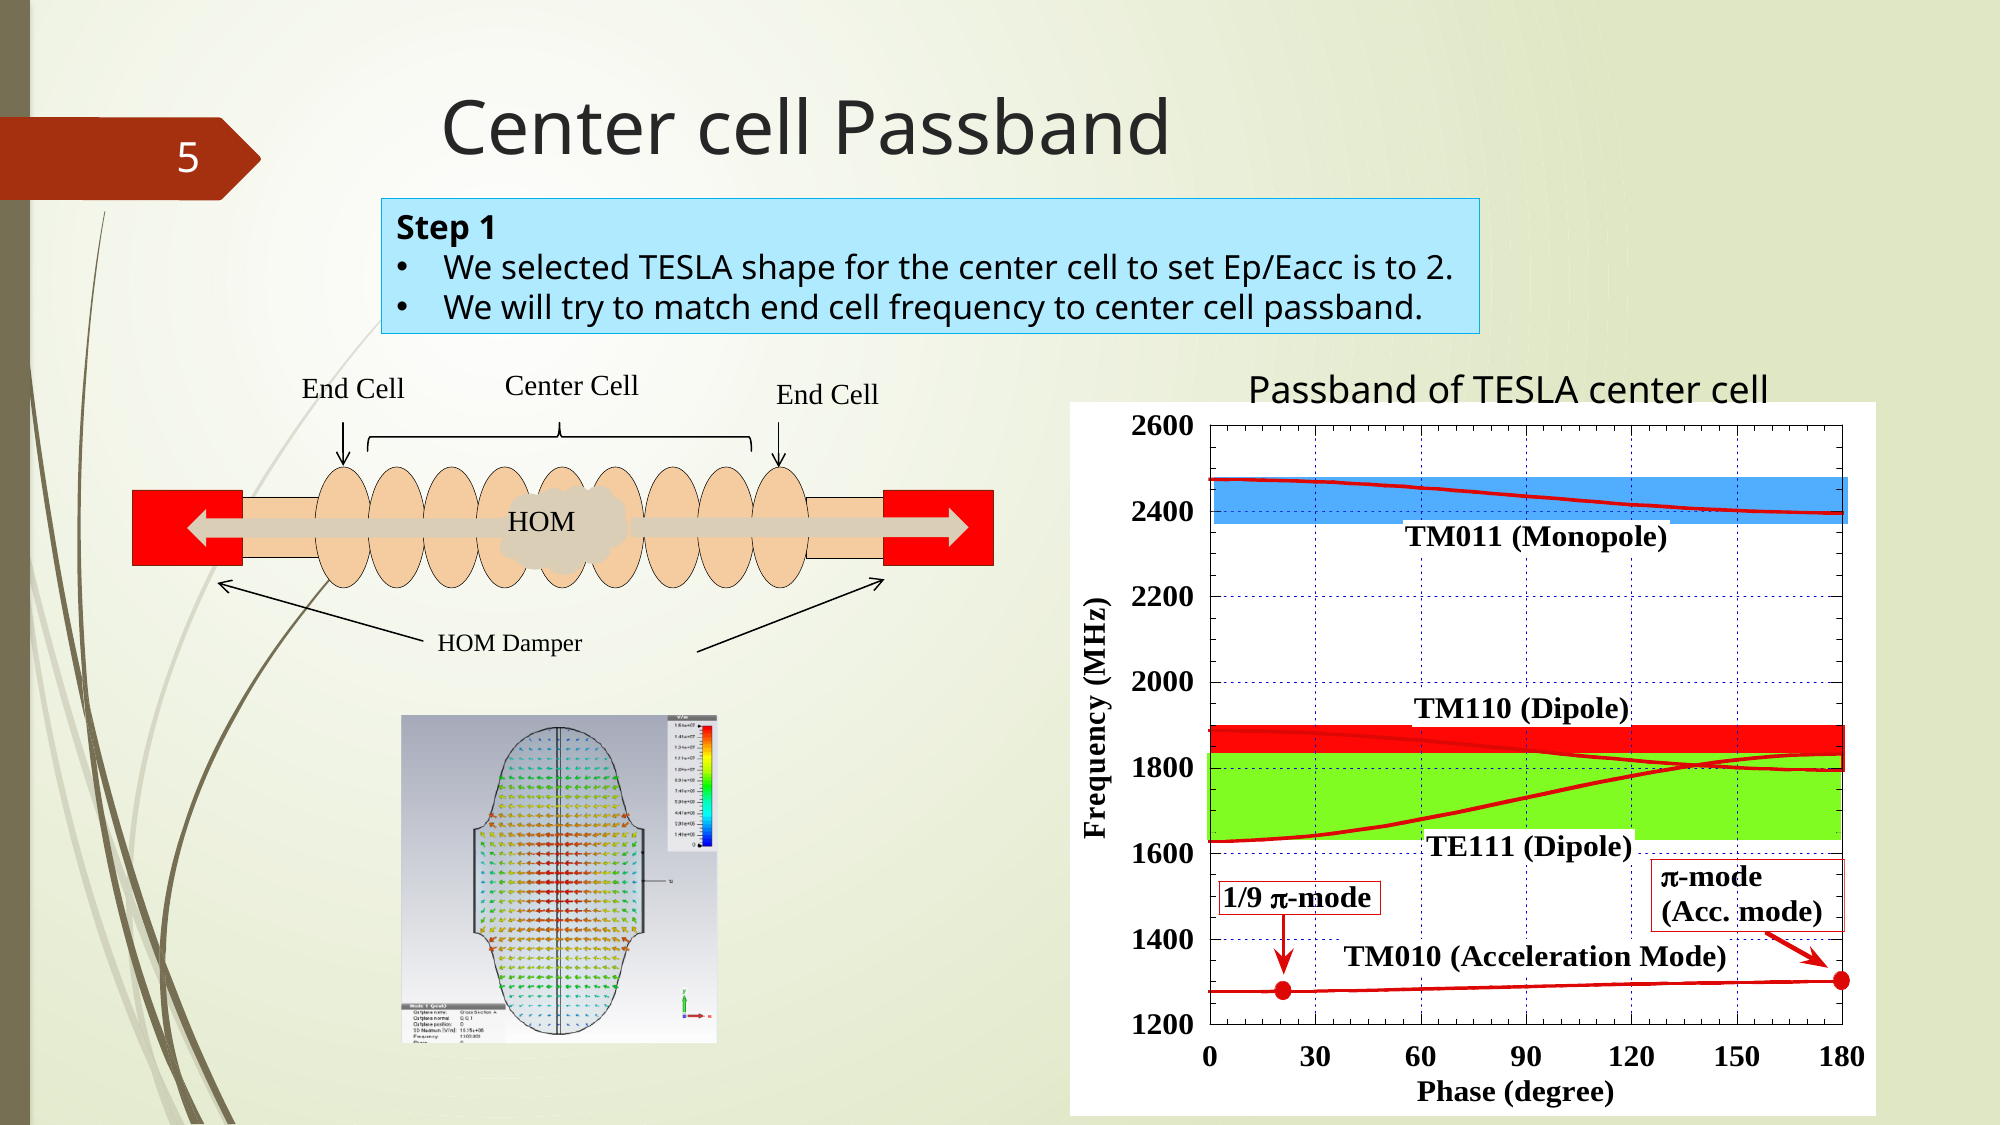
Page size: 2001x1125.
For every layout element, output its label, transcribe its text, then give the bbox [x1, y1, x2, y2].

text_box Step 1 We selected TESLA shape for the center cell to set Ep/Eacc is to 2. We will try to match end cell frequency to center cell passband. [381, 198, 1480, 334]
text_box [131, 358, 994, 686]
text_box Passband of TESLA center cell [1233, 358, 1785, 400]
slide_number 5 [87, 129, 216, 190]
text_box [1069, 401, 1877, 1117]
picture [401, 715, 718, 1043]
title Center cell Passband [425, 71, 1888, 282]
